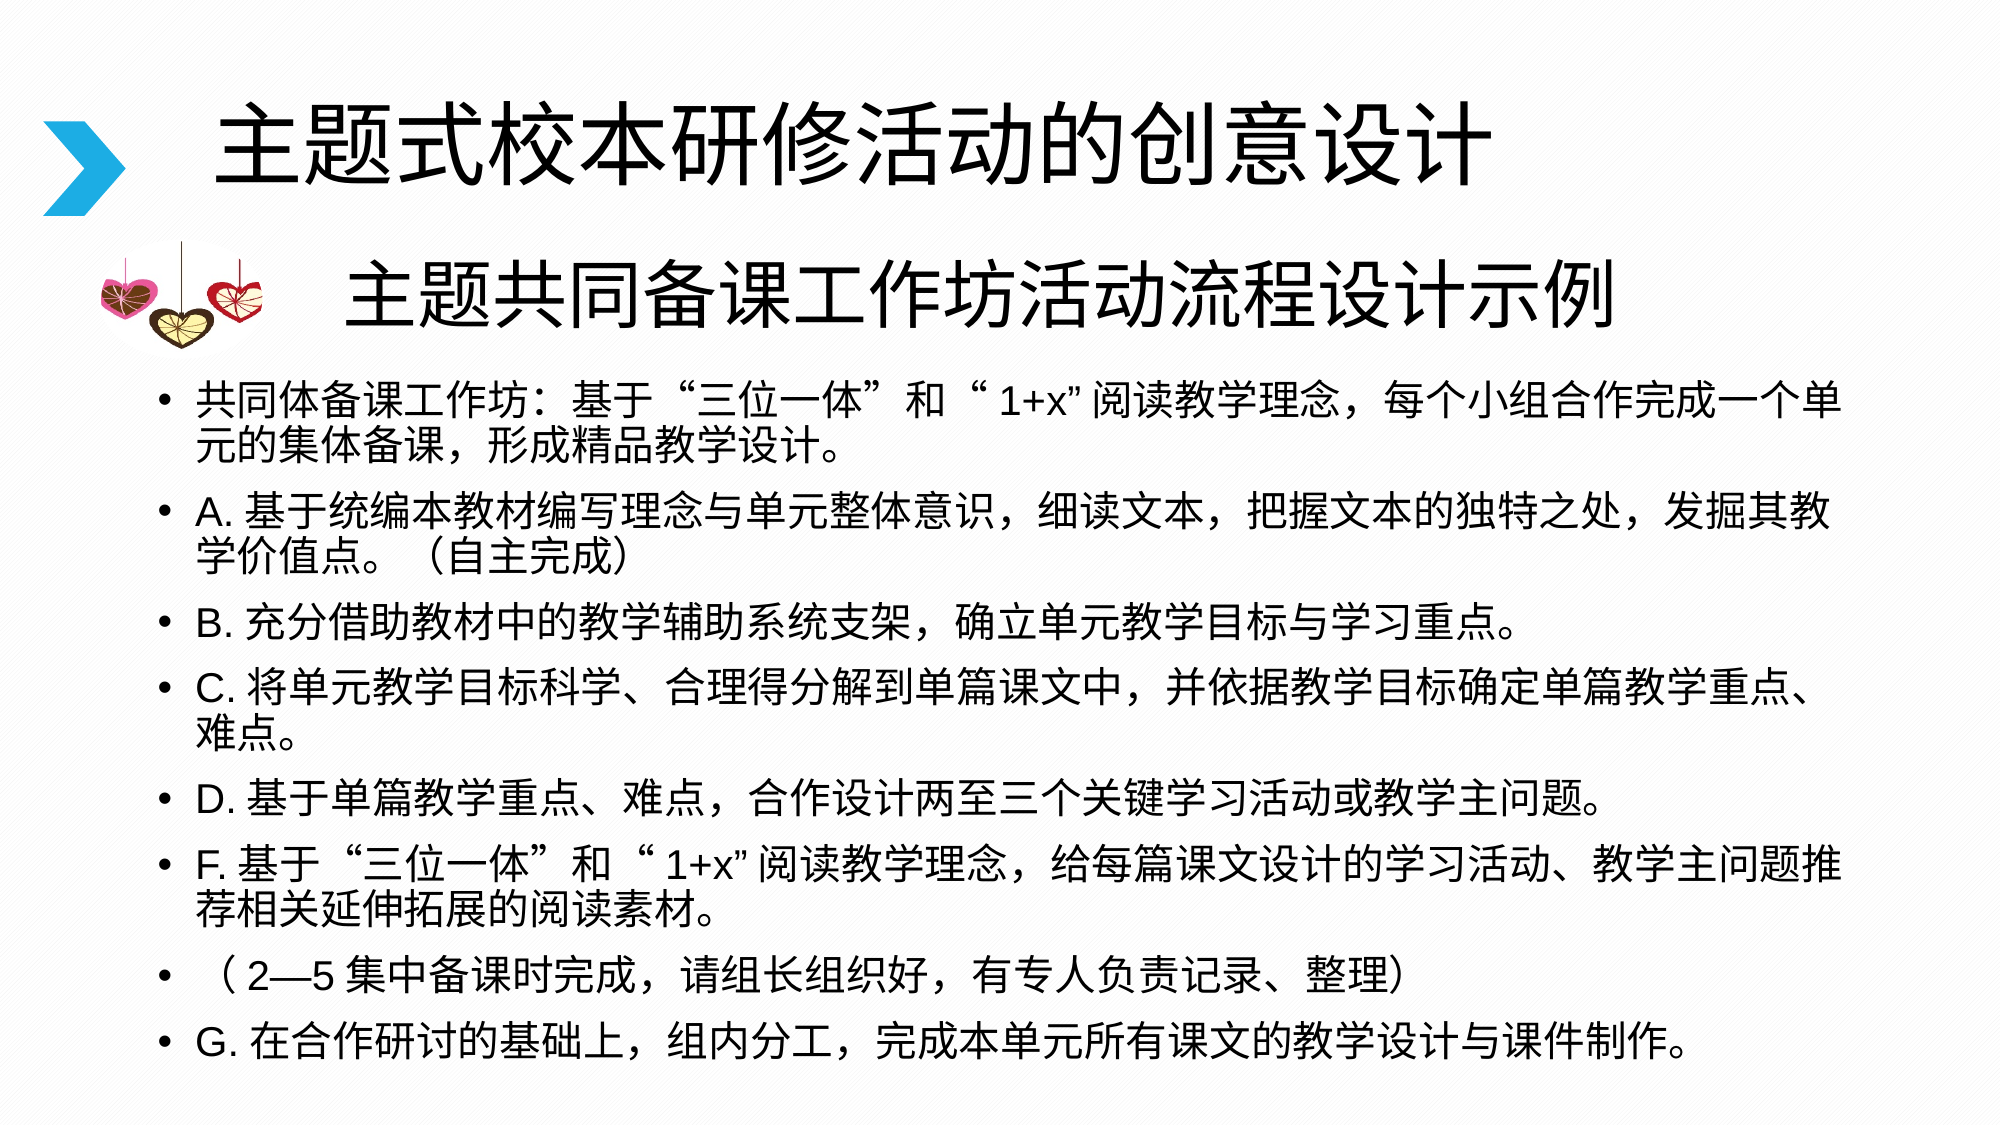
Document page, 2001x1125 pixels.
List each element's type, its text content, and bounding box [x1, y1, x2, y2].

text_box 主题式校本研修活动的创意设计 [168, 95, 1539, 202]
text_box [99, 240, 1683, 358]
list 共同体备课工作坊：基于“三位一体”和“1+x”阅读教学理念，每个小组合作完成一个单元的集体备课，形成精品教学设计。 A.基于统编本教材编写理念与单元整体意识，细读文本，把握文本的独特之处，发掘其教学价值点。（自主完成） B.充分借助教材中的教学辅助系统支架，确立单元教学目标与学习重点。 C.将单元教学目标科学、合理得分解到单篇课文中，并依据教学目标确定单篇教学重点、难点。 D.基于单篇教学重点、难点，合作设计两至三个关键学习活动或教学主问题。 F.基于“三位一体”和“1+x”阅读教学理念，给每篇课文设计的学习活动、教学主问题推荐相关延伸拓展的阅读素材。 （2—5集中备课时完成，请组长组织好，有专人负责记录、整理） G.在合作研讨的基础上，组内分工，完成本单元所有课文的教学设计与课件制作。 [142, 371, 1868, 1086]
